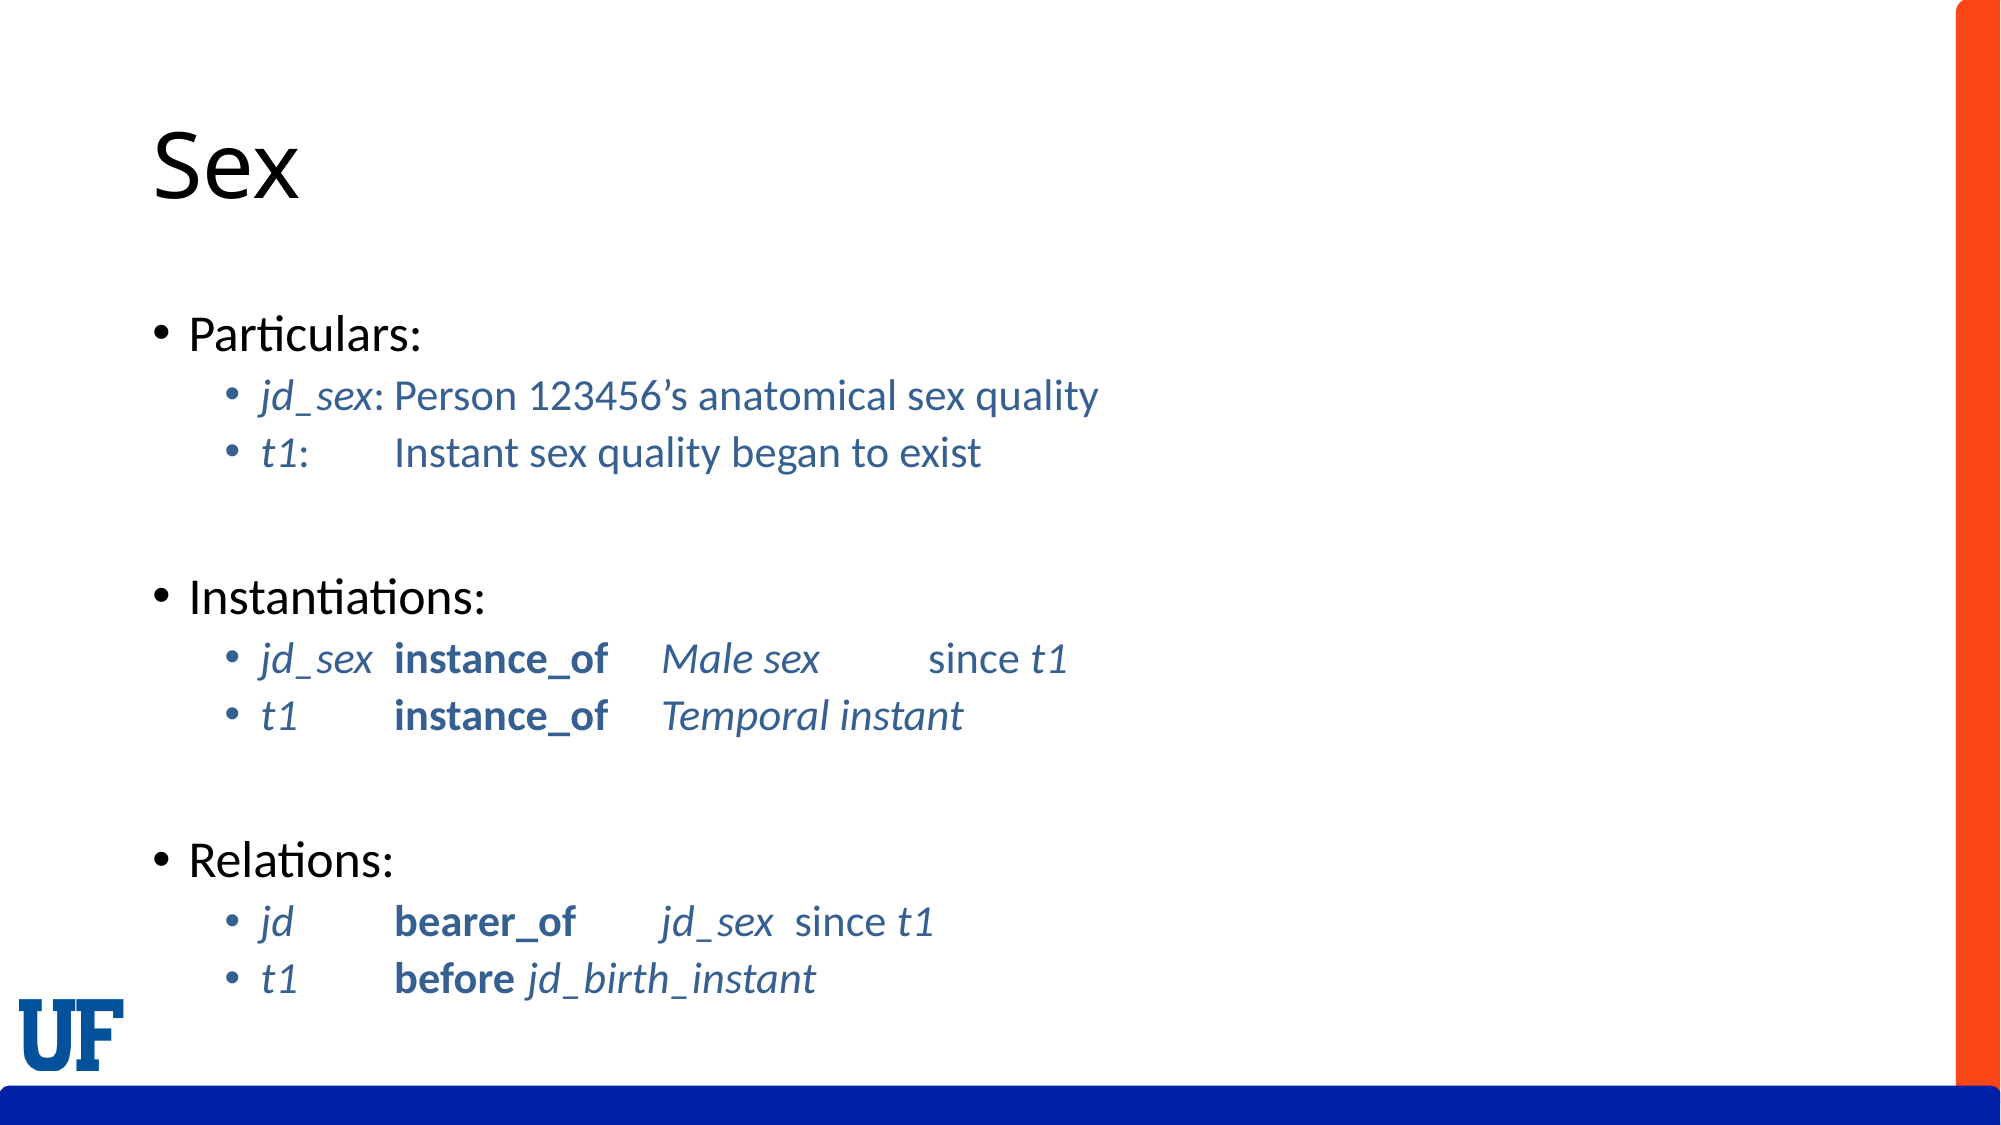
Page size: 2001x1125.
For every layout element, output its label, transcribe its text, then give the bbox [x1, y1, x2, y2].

list Particulars: jd_sex: Person 123456’s anatomical sex quality t1: Instant sex quality began to exist Instantiations: jd_sex instance_of Male sex since t1 t1 instance_of Temporal instant Relations: jd bearer_of jd_sex since t1 t1 before jd_birth_instant [137, 299, 1863, 1014]
title Sex [137, 59, 1863, 278]
